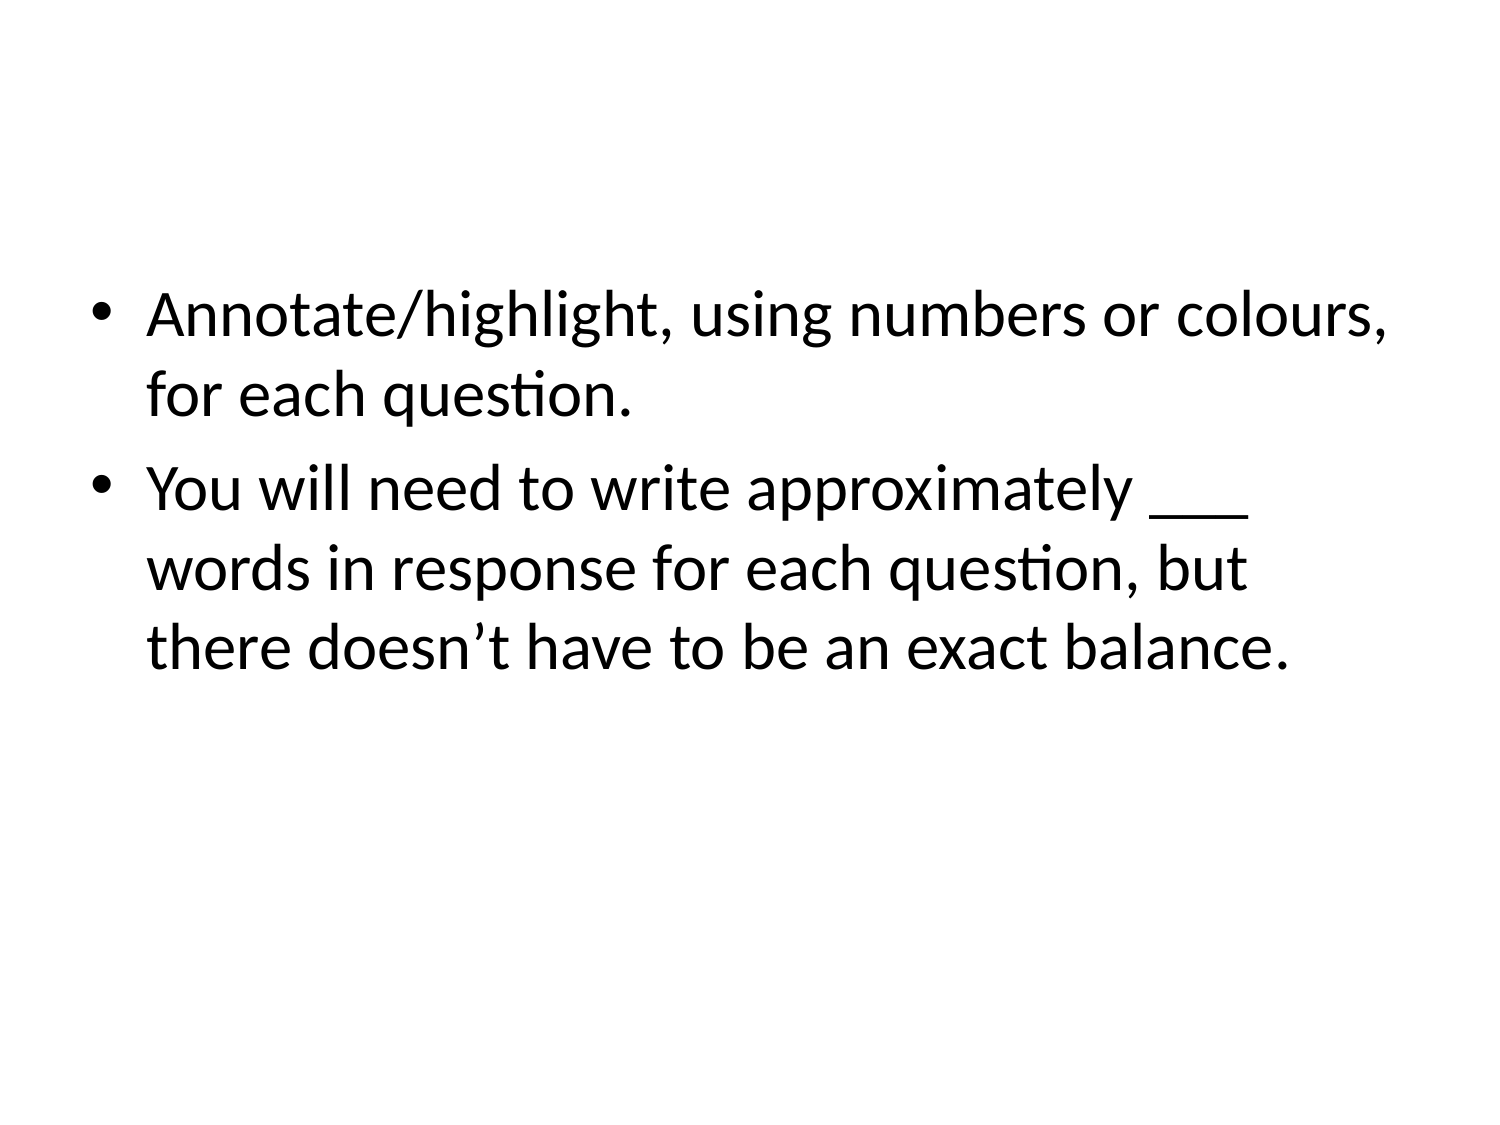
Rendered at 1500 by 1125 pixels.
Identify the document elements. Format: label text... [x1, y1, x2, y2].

list Annotate/highlight, using numbers or colours, for each question. You will need to write approximately ___ words in response for each question, but there doesn’t have to be an exact balance. [75, 262, 1425, 1005]
